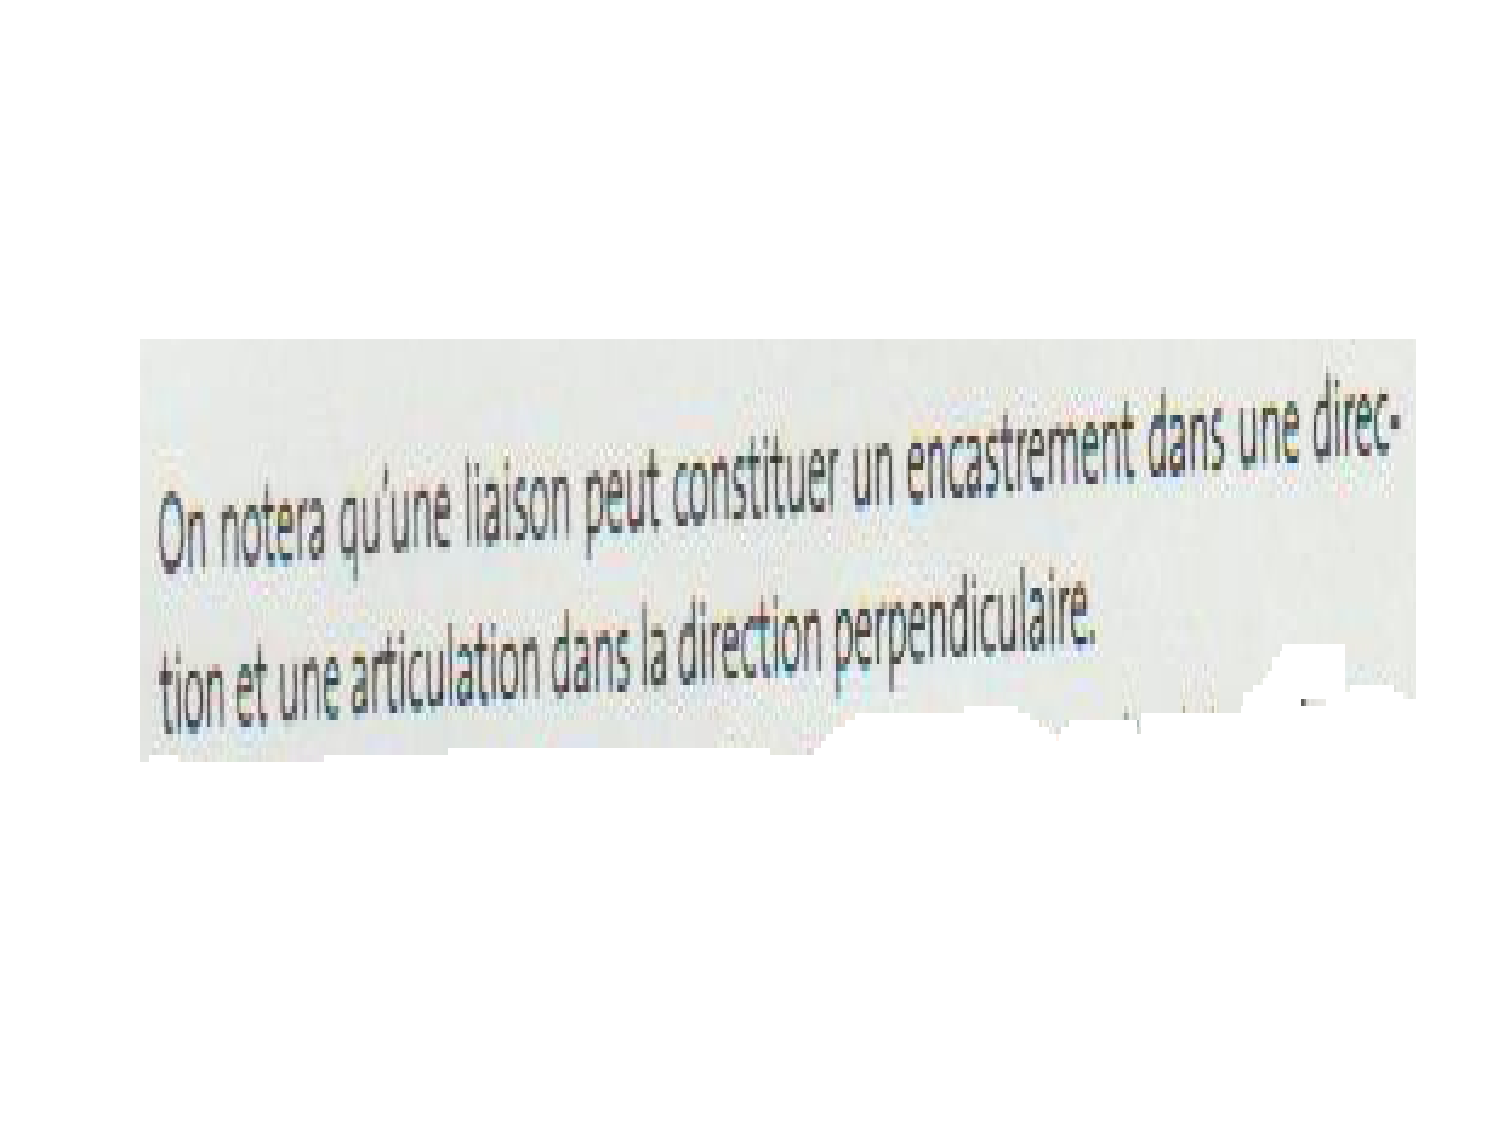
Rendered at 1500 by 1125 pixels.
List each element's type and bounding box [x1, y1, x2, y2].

picture [140, 339, 1416, 762]
